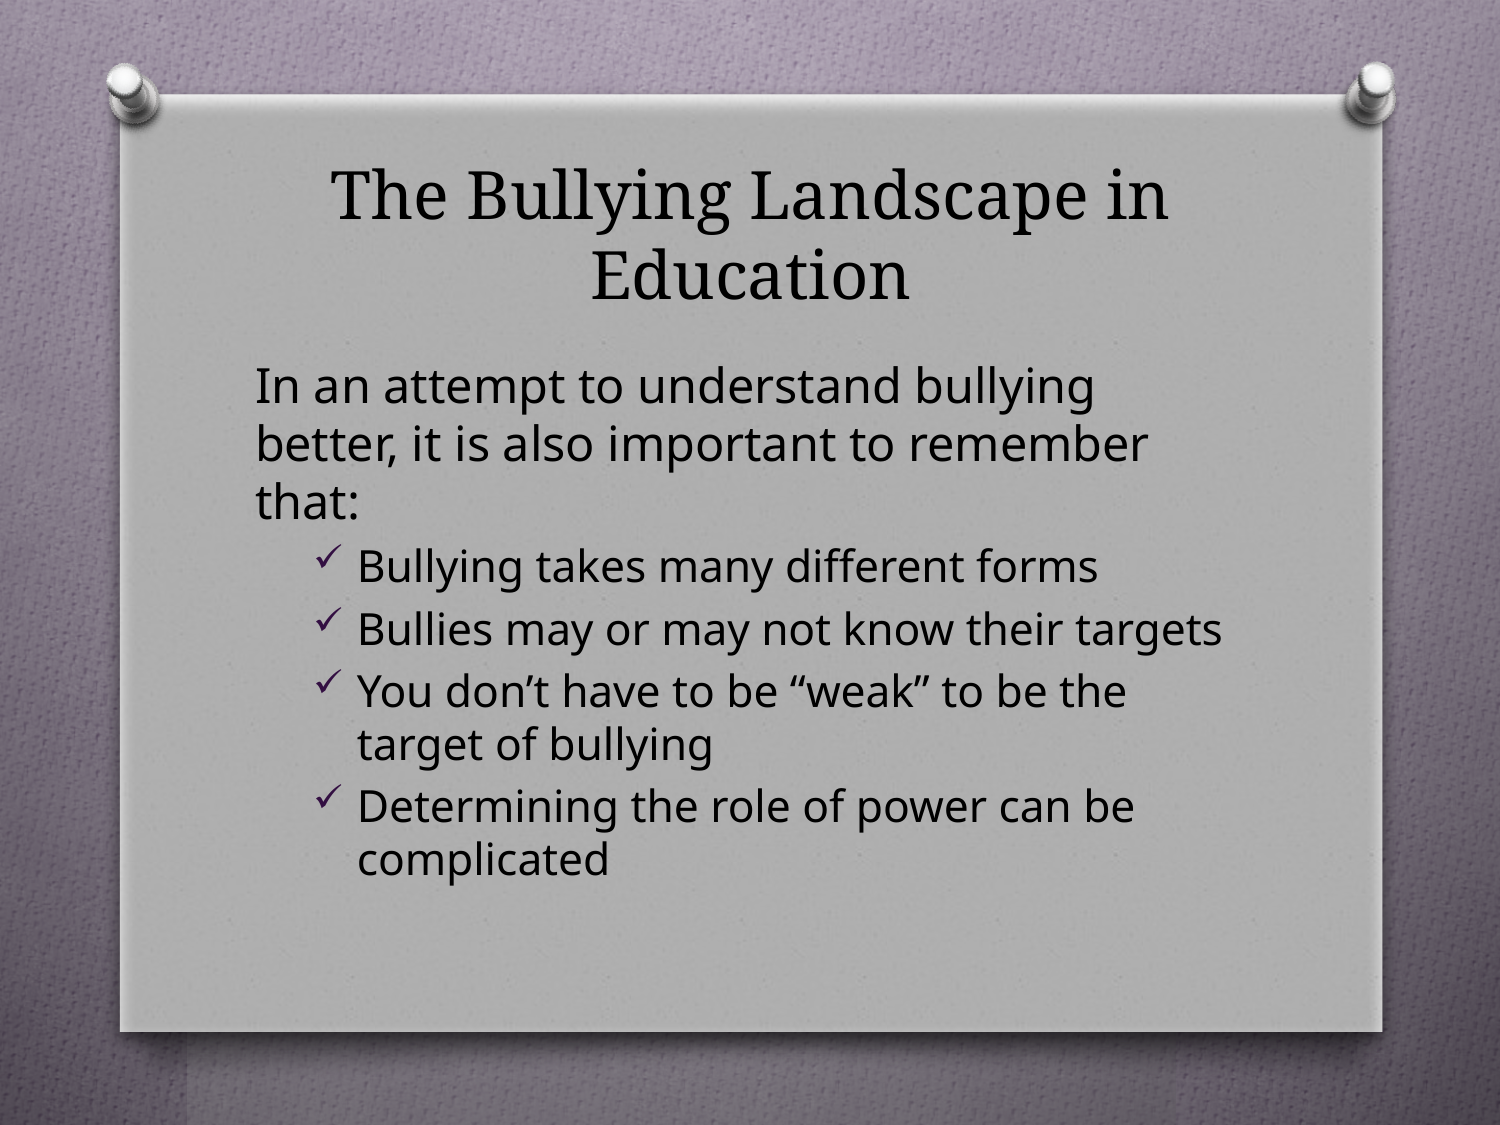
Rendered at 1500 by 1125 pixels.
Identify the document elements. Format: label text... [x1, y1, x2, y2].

title The Bullying Landscape in Education [179, 134, 1323, 332]
picture [1317, 35, 1439, 156]
picture [75, 29, 198, 153]
list In an attempt to understand bullying better, it is also important to remember that: Bullying takes many different forms Bullies may or may not know their targets You don’t have to be “weak” to be the target of bullying Determining the role of power can be complicated [240, 347, 1257, 939]
